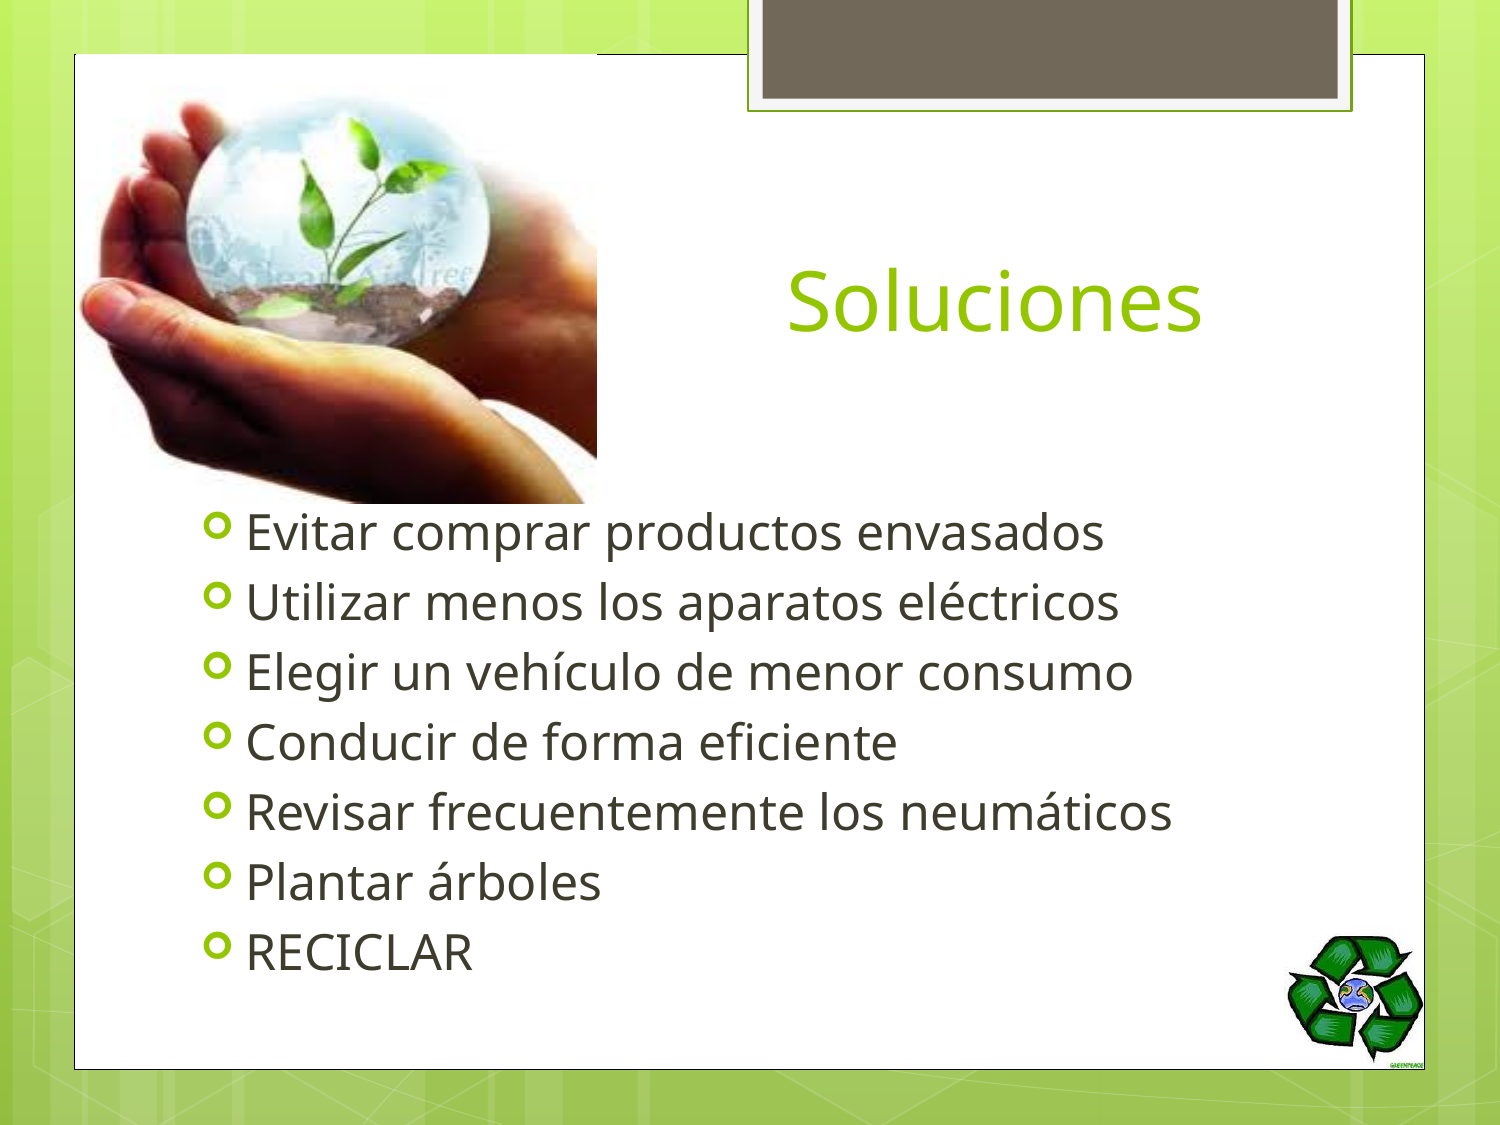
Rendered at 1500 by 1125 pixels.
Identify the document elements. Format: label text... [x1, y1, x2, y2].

list Evitar comprar productos envasados Utilizar menos los aparatos eléctricos Elegir un vehículo de menor consumo Conducir de forma eficiente Revisar frecuentemente los neumáticos Plantar árboles RECICLAR [174, 493, 1286, 1069]
picture [1284, 926, 1424, 1070]
title Soluciones [601, 168, 1324, 357]
picture [76, 54, 597, 504]
